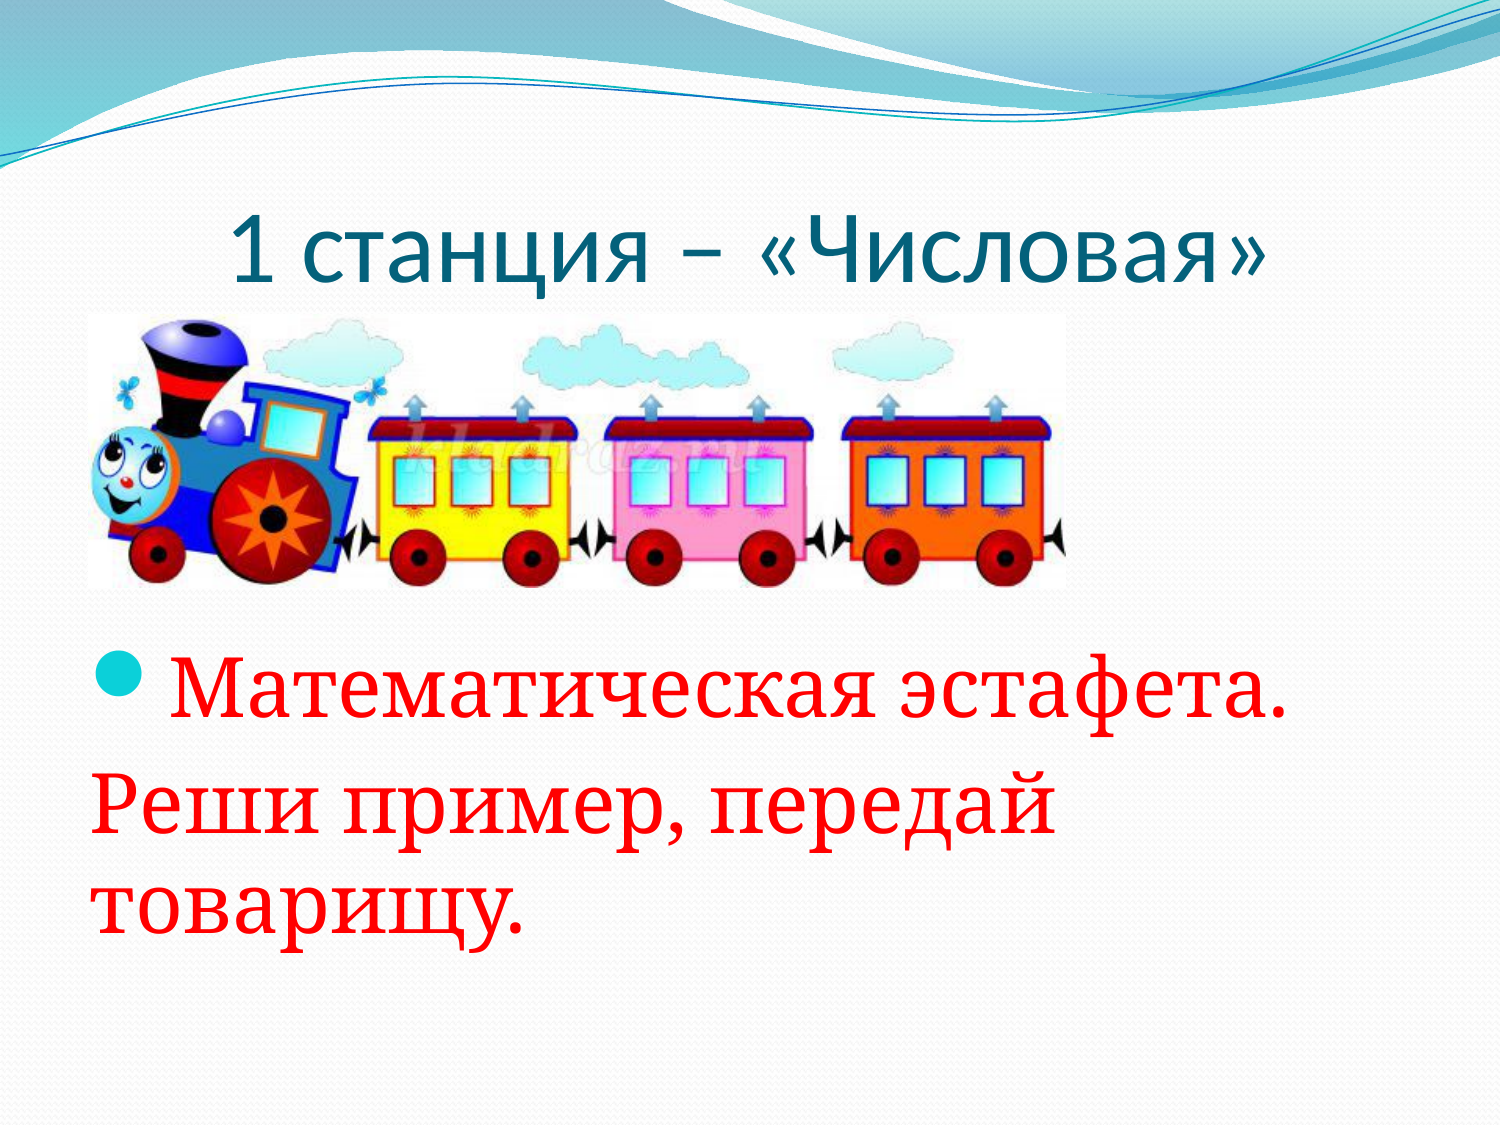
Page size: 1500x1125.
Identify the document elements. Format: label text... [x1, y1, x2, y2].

list Математическая эстафета. Реши пример, передай товарищу. [75, 317, 1425, 1038]
picture [88, 314, 1066, 589]
table_cell м [81, 317, 1072, 601]
title 1 станция – «Числовая» [75, 115, 1425, 303]
